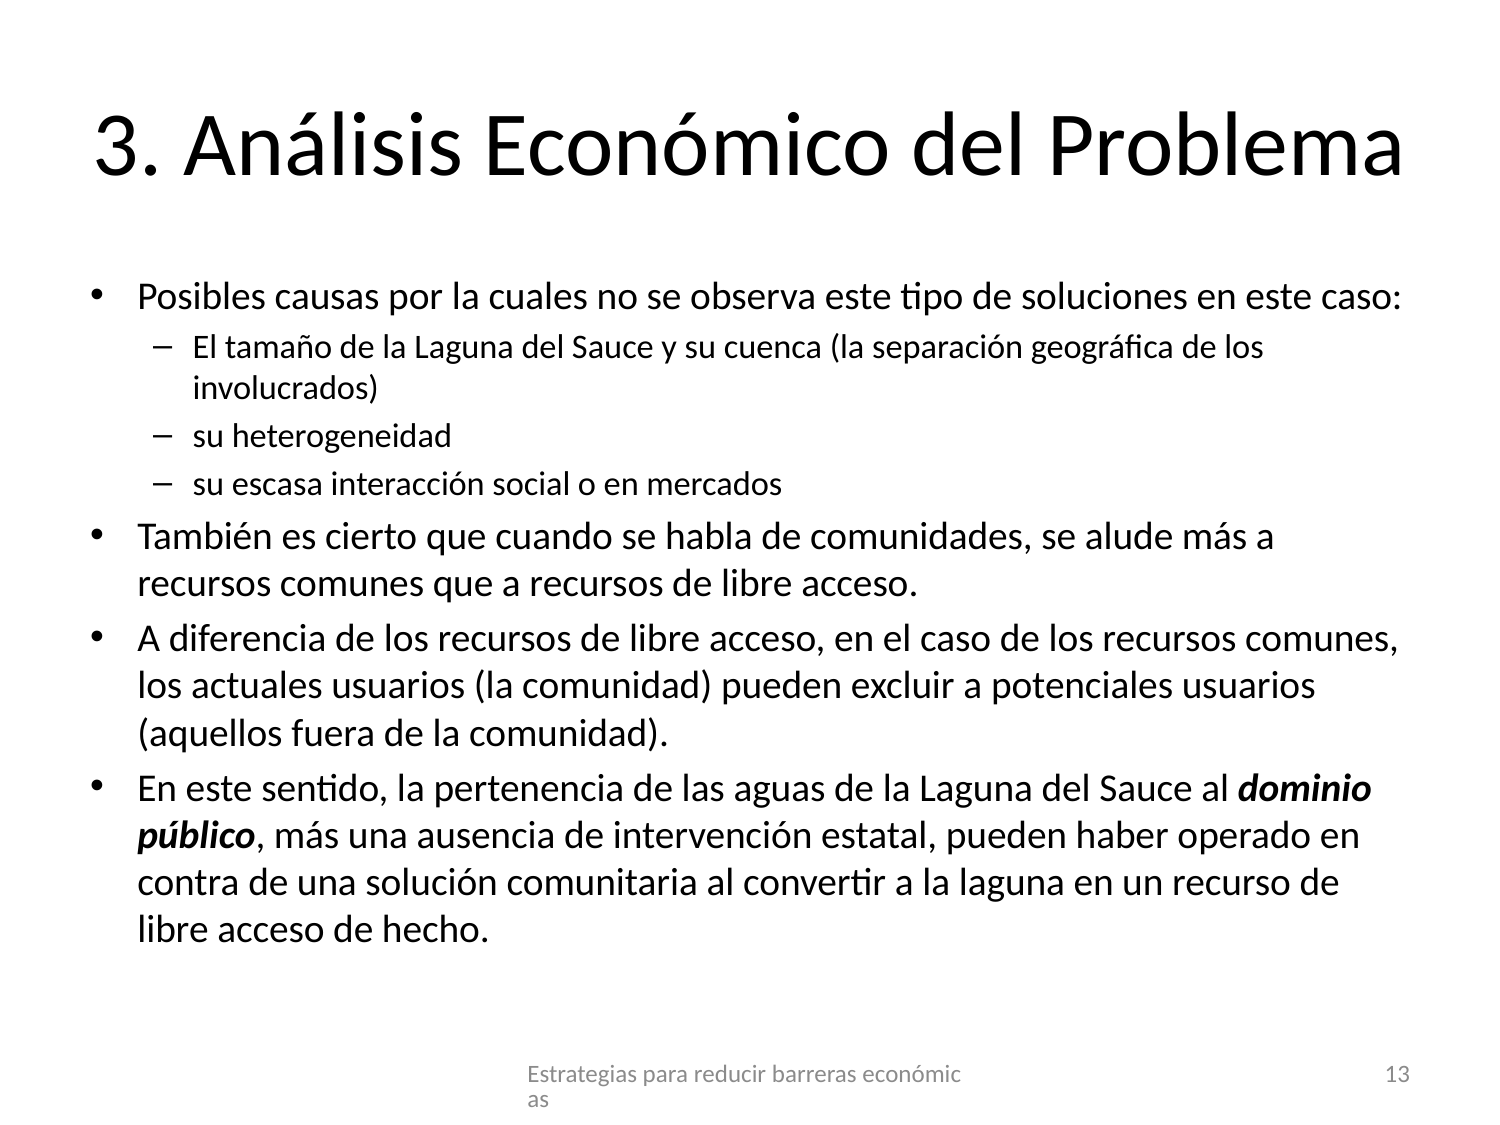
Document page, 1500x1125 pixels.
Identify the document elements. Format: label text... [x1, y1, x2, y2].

slide_number 13 [1074, 1042, 1425, 1103]
footer Estrategias para reducir barreras económicas [512, 1042, 988, 1103]
list Posibles causas por la cuales no se observa este tipo de soluciones en este caso: El tamaño de la Laguna del Sauce y su cuenca (la separación geográfica de los involucrados) su heterogeneidad su escasa interacción social o en mercados También es cierto que cuando se habla de comunidades, se alude más a recursos comunes que a recursos de libre acceso. A diferencia de los recursos de libre acceso, en el caso de los recursos comunes, los actuales usuarios (la comunidad) pueden excluir a potenciales usuarios (aquellos fuera de la comunidad). En este sentido, la pertenencia de las aguas de la Laguna del Sauce al dominio público, más una ausencia de intervención estatal, pueden haber operado en contra de una solución comunitaria al convertir a la laguna en un recurso de libre acceso de hecho. [75, 262, 1425, 1005]
title 3. Análisis Económico del Problema [75, 45, 1425, 233]
